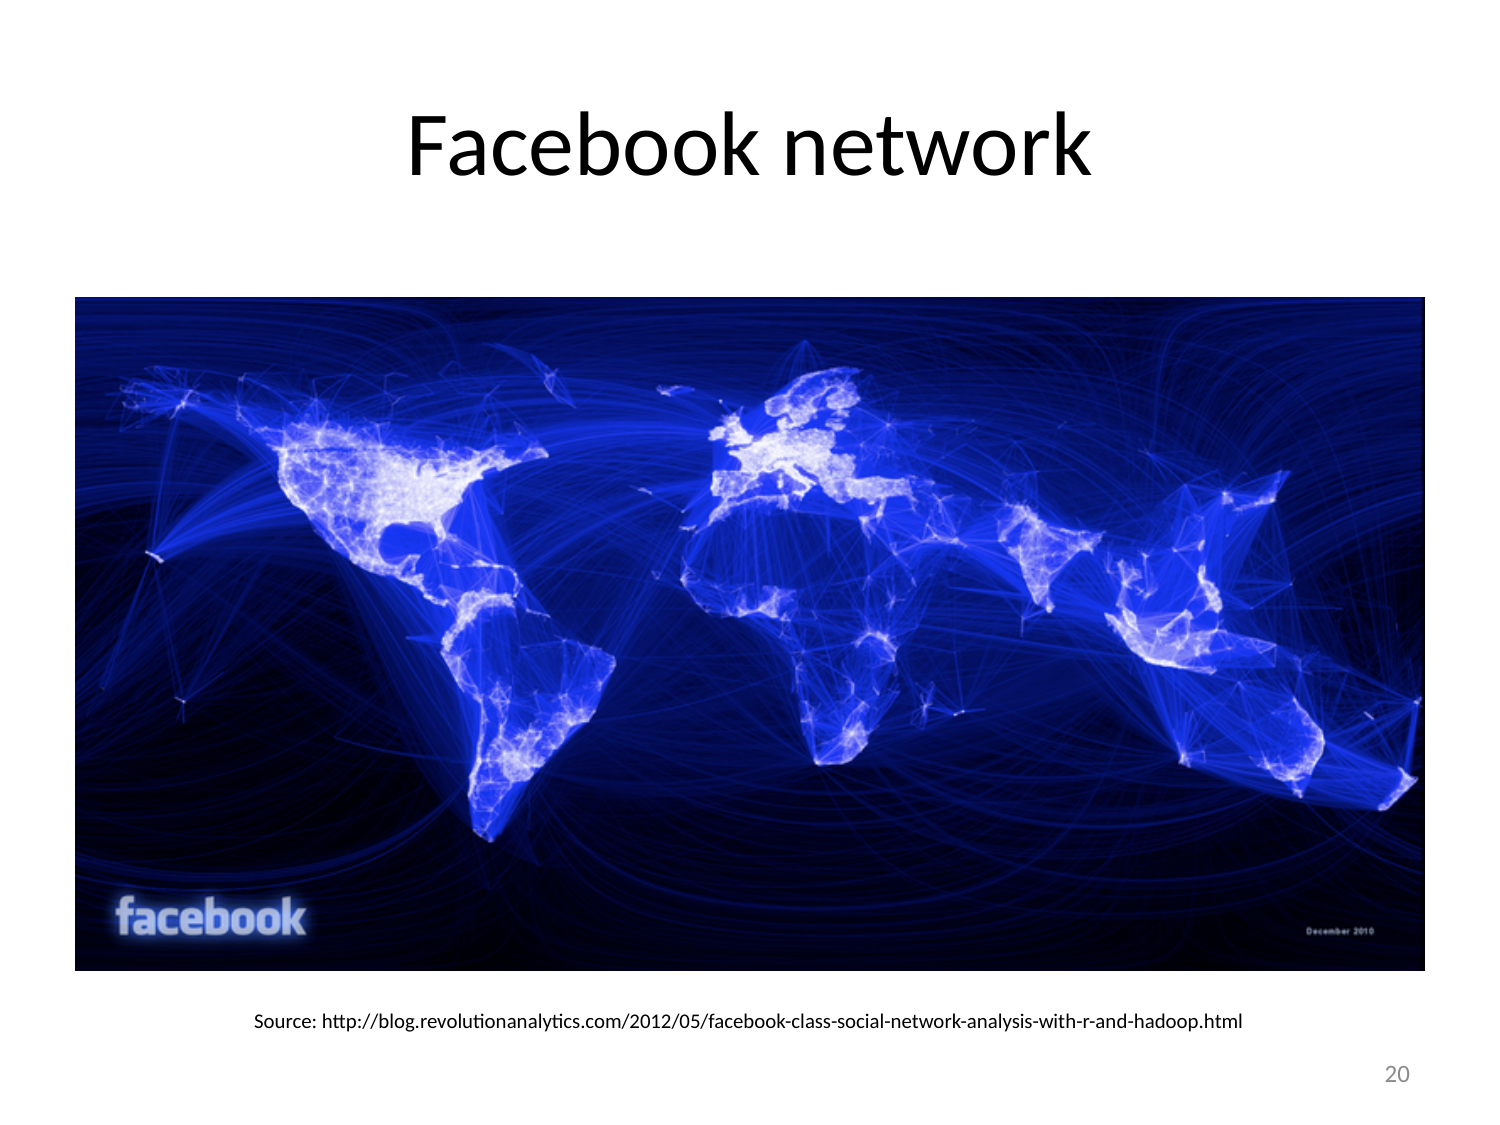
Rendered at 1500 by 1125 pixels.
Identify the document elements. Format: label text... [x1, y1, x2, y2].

text_box Source: http://blog.revolutionanalytics.com/2012/05/facebook-class-social-network-analysis-with-r-and-hadoop.html [239, 1014, 1259, 1041]
title Facebook network [75, 45, 1425, 233]
slide_number 20 [1074, 1042, 1425, 1103]
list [74, 262, 1426, 1006]
